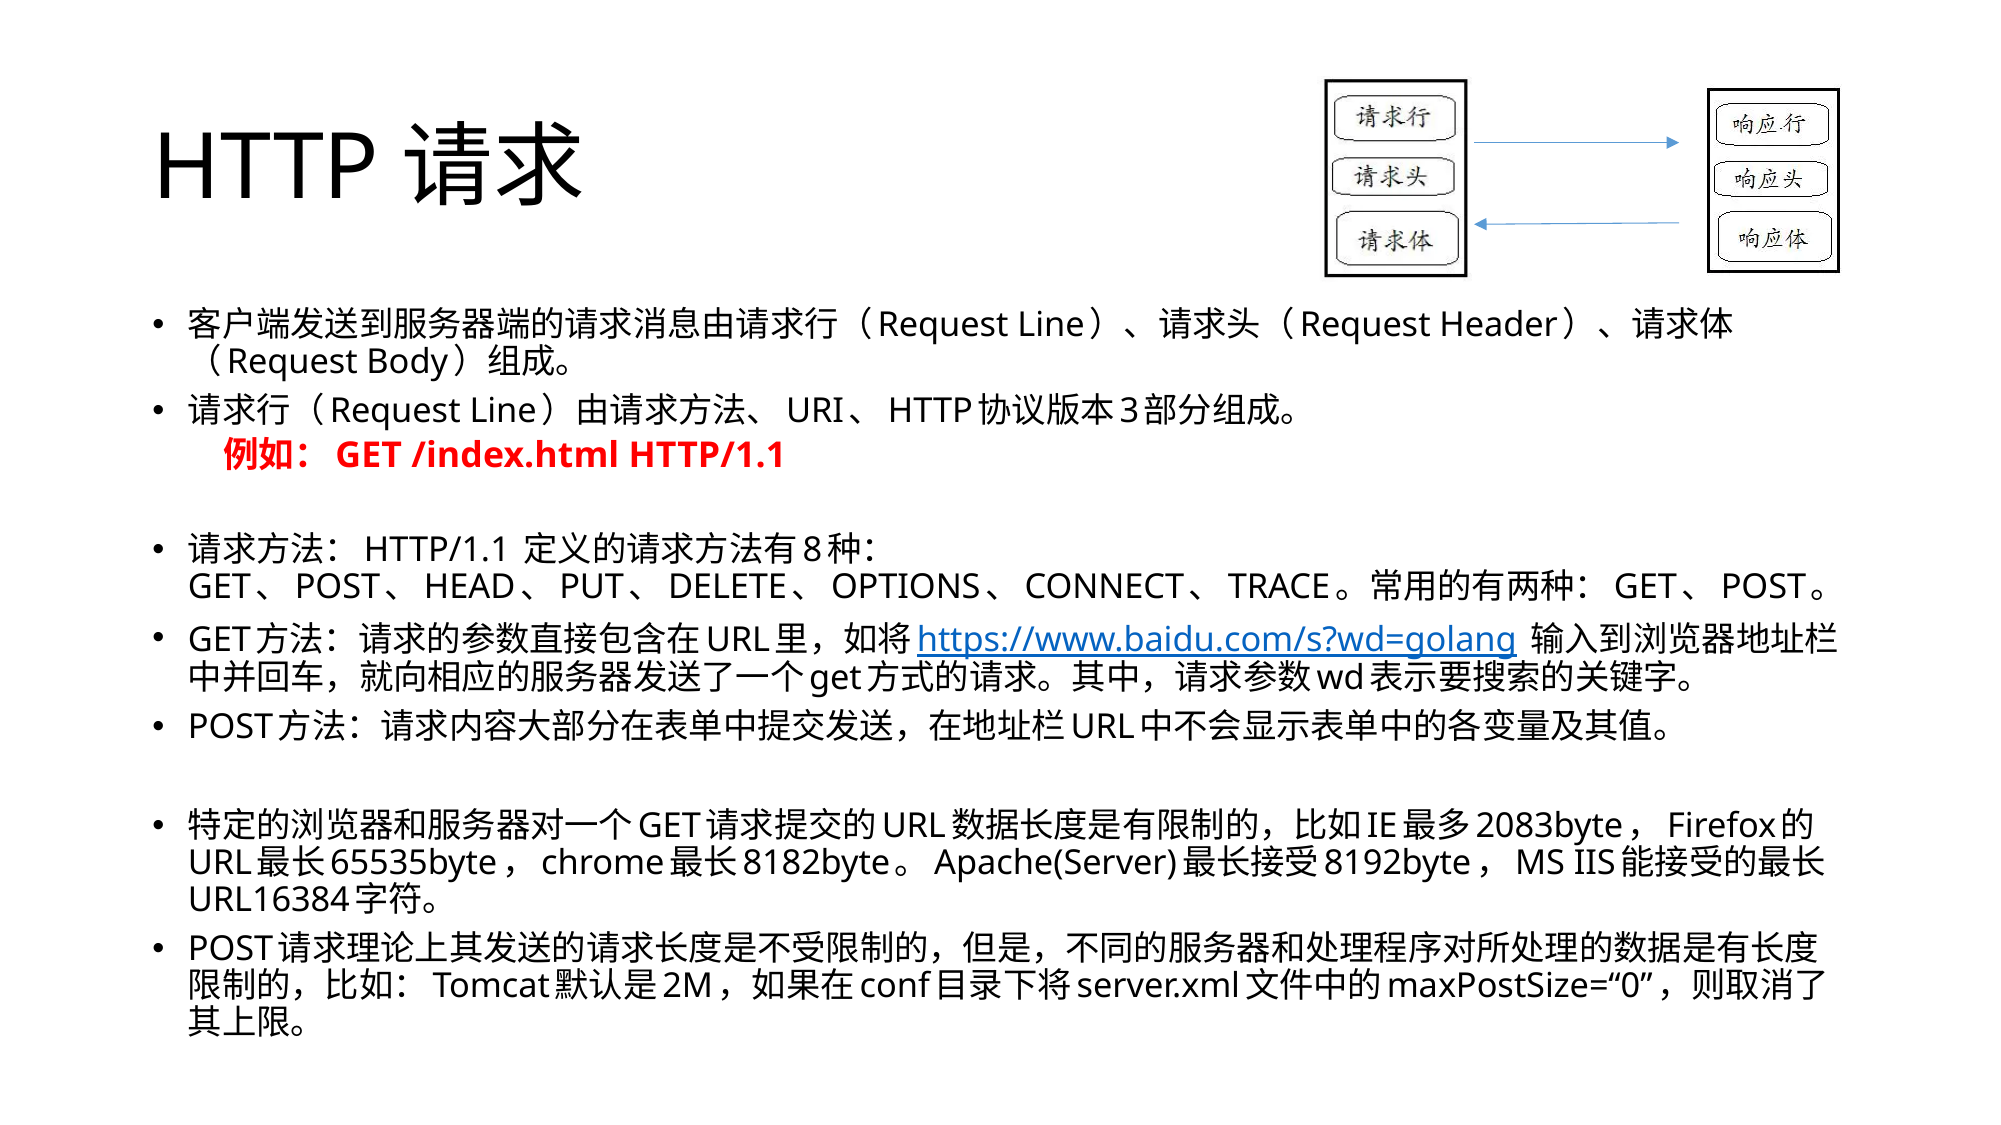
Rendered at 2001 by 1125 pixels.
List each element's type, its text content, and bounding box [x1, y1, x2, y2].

picture [1317, 76, 1475, 289]
list 客户端发送到服务器端的请求消息由请求行（Request Line）、请求头（Request Header）、请求体（Request Body）组成。 请求行（Request Line）由请求方法、URI、HTTP协议版本3部分组成。 例如：GET /index.html HTTP/1.1 请求方法：HTTP/1.1 定义的请求方法有8种：GET、POST、HEAD、PUT、DELETE、OPTIONS、CONNECT、TRACE。常用的有两种：GET、POST。 GET方法：请求的参数直接包含在URL里，如将https://www.baidu.com/s?wd=golang 输入到浏览器地址栏中并回车，就向相应的服务器发送了一个get方式的请求。其中，请求参数wd表示要搜索的关键字。 POST方法：请求内容大部分在表单中提交发送，在地址栏URL中不会显示表单中的各变量及其值。 特定的浏览器和服务器对一个GET请求提交的URL数据长度是有限制的，比如IE最多2083byte，Firefox的URL最长65535byte，chrome最长8182byte。Apache(Server)最长接受8192byte，MS IIS能接受的最长URL16384字符。 POST请求理论上其发送的请求长度是不受限制的，但是，不同的服务器和处理程序对所处理的数据是有长度限制的，比如：Tomcat默认是2M，如果在conf目录下将server.xml文件中的maxPostSize=“0”，则取消了其上限。 [137, 299, 1863, 1076]
picture [1690, 68, 1863, 297]
title HTTP请求 [137, 59, 753, 278]
